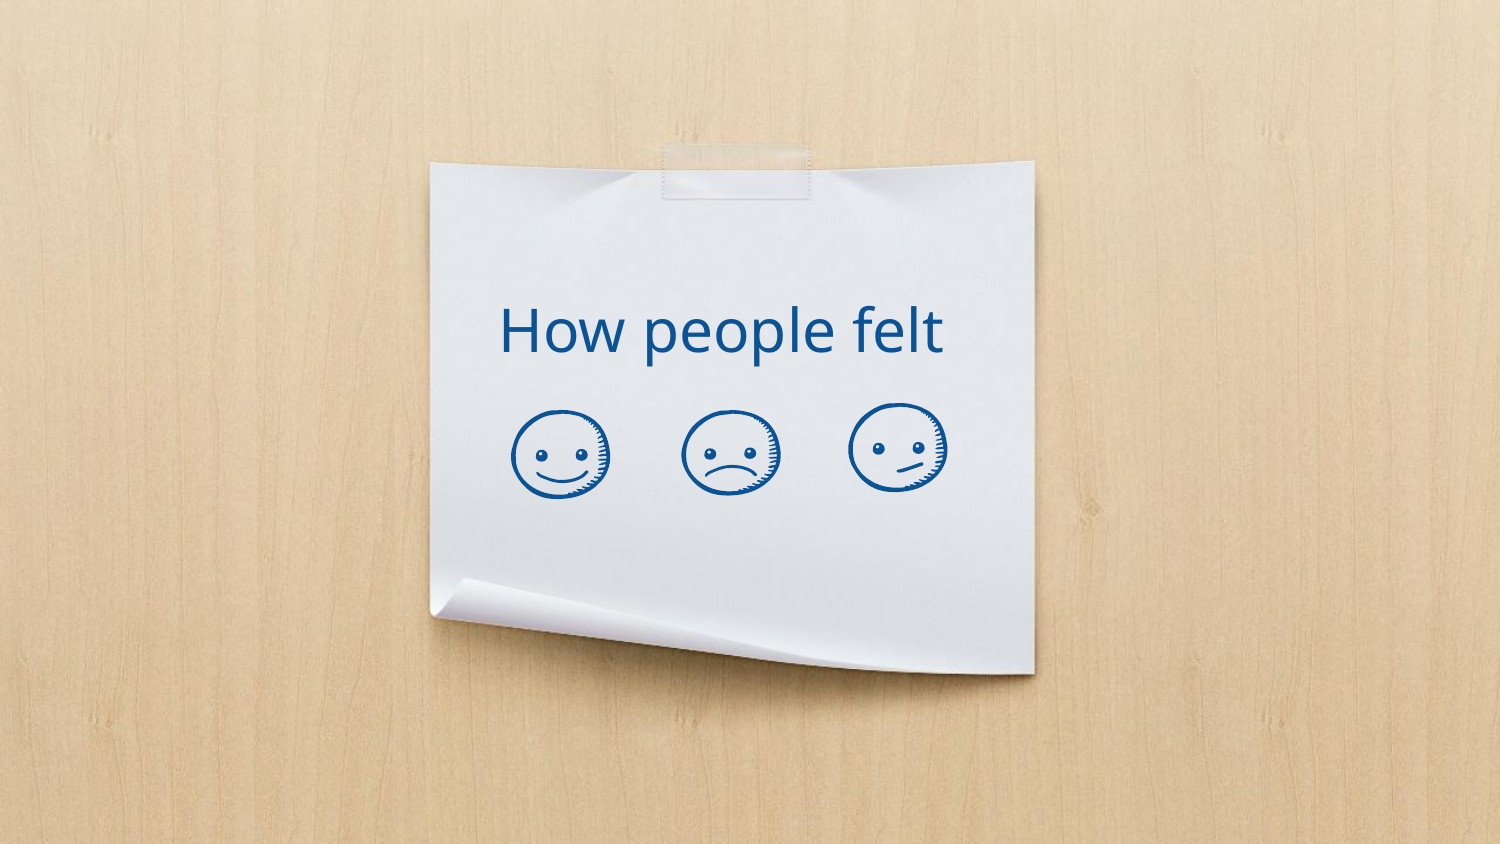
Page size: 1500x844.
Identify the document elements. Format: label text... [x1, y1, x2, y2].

text_box [511, 409, 611, 500]
picture [0, 0, 1500, 844]
text_box [681, 410, 781, 496]
title How people felt [443, 414, 1016, 513]
text_box [848, 402, 948, 493]
